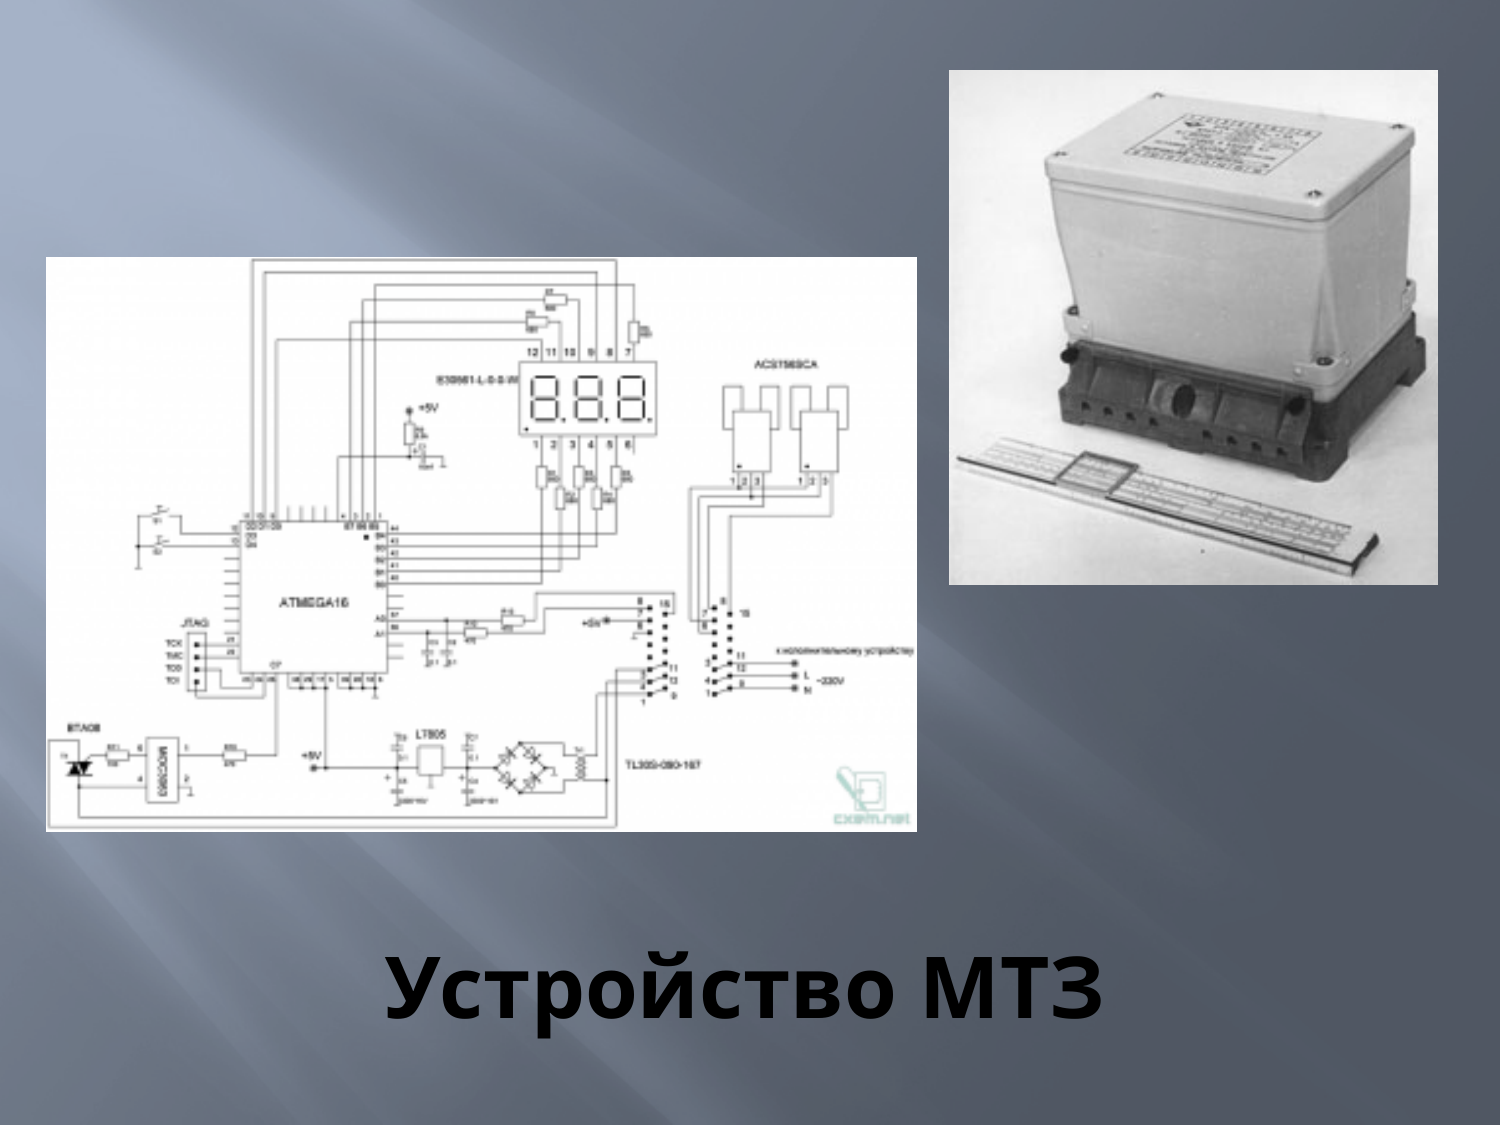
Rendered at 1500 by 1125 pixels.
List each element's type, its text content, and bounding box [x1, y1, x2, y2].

title Устройство МТЗ [70, 890, 1421, 1079]
picture [46, 257, 918, 833]
picture [948, 70, 1438, 585]
